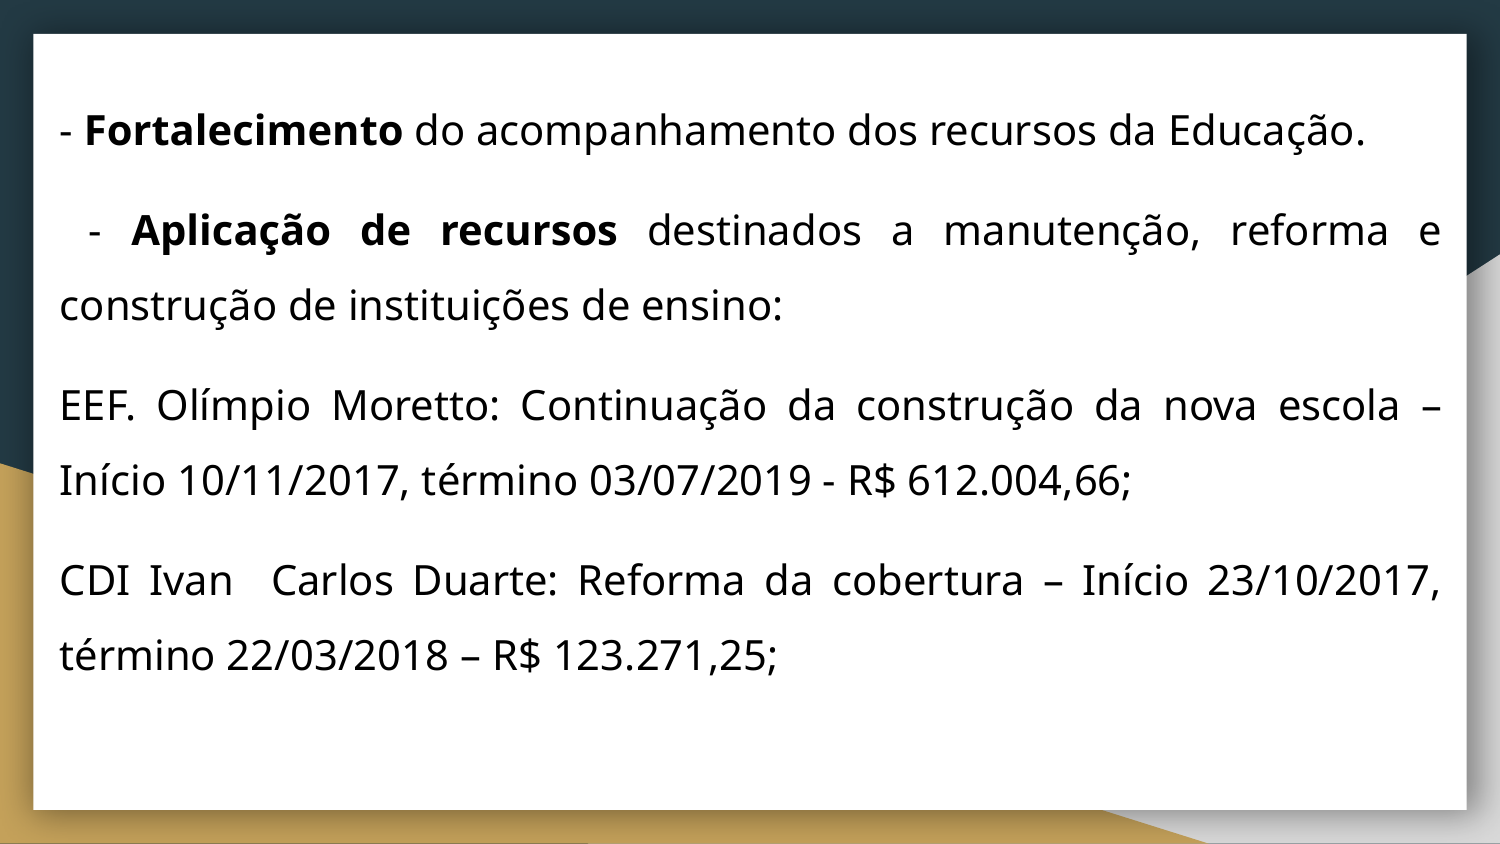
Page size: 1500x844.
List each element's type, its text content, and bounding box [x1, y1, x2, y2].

list - Fortalecimento do acompanhamento dos recursos da Educação. - Aplicação de recursos destinados a manutenção, reforma e construção de instituições de ensino: EEF. Olímpio Moretto: Continuação da construção da nova escola – Início 10/11/2017, término 03/07/2019 - R$ 612.004,66; CDI Ivan Carlos Duarte: Reforma da cobertura – Início 23/10/2017, término 22/03/2018 – R$ 123.271,25; [44, 64, 1458, 820]
